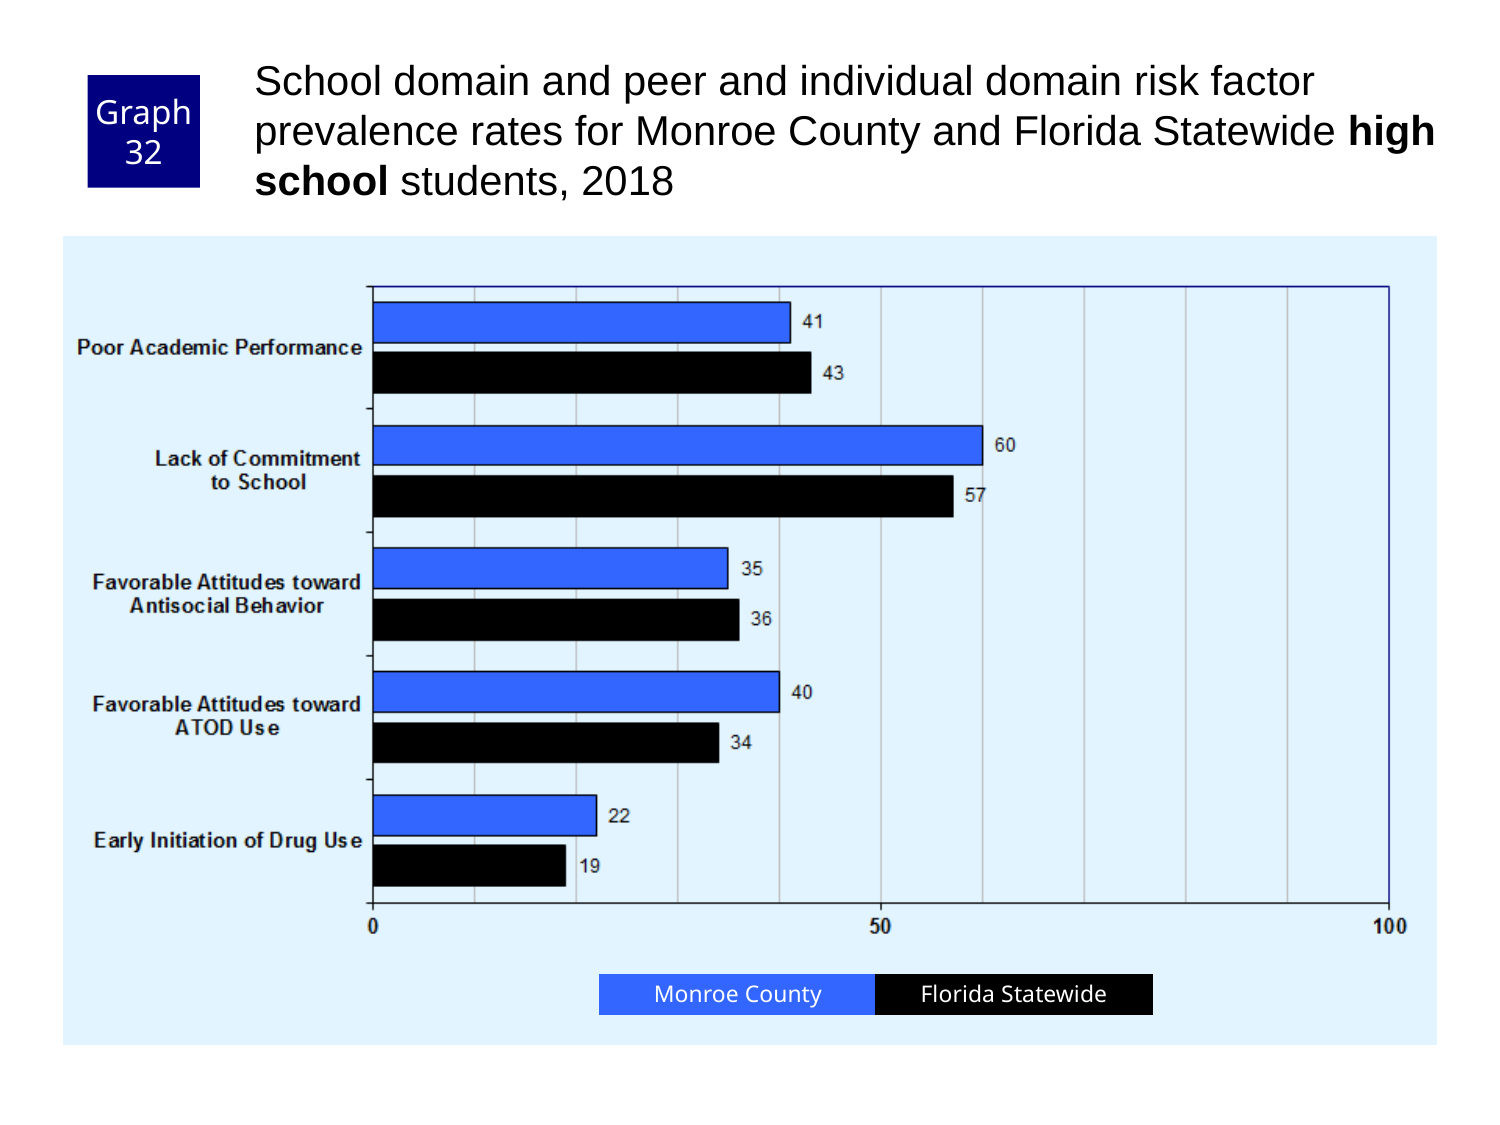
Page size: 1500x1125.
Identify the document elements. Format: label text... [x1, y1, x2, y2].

text_box School domain and peer and individual domain risk factor prevalence rates for Monroe County and Florida Statewide high school students, 2018 [249, 50, 1438, 175]
text_box Graph 32 [87, 75, 200, 188]
picture [62, 236, 1437, 1046]
